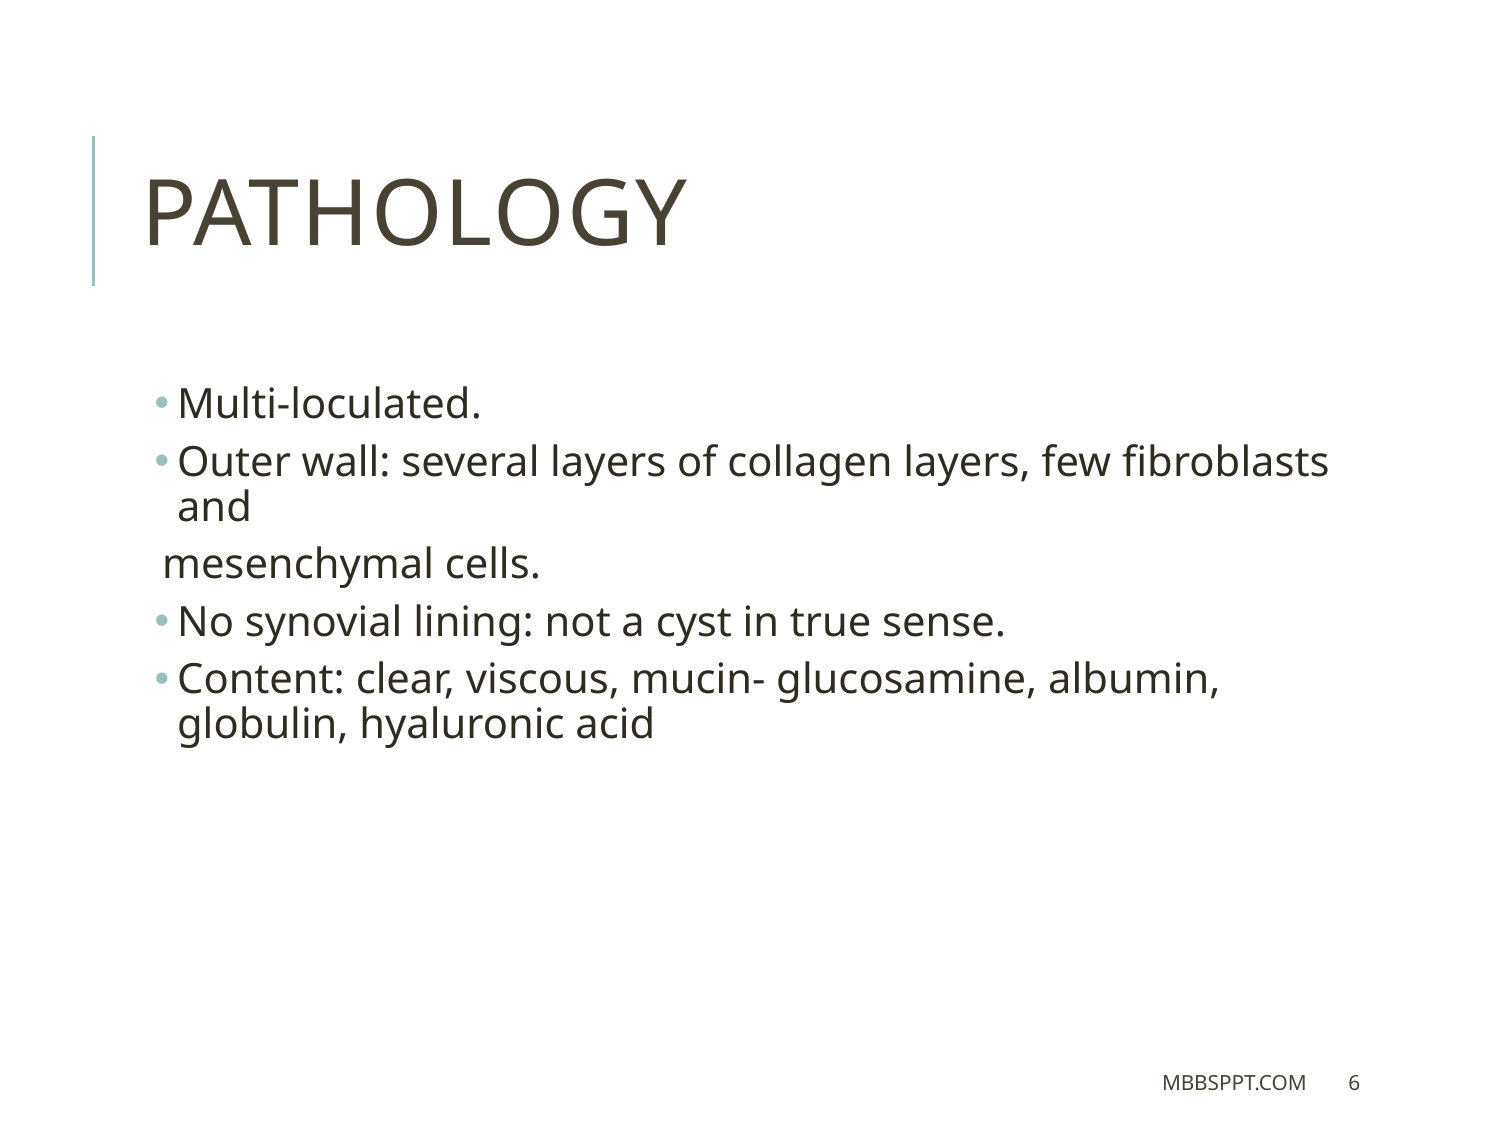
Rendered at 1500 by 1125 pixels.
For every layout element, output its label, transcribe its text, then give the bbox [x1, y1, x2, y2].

footer MBBSPPT.COM [595, 1061, 1322, 1107]
slide_number 6 [1333, 1061, 1454, 1107]
list Multi-loculated. Outer wall: several layers of collagen layers, few fibroblasts and mesenchymal cells. No synovial lining: not a cyst in true sense. Content: clear, viscous, mucin- glucosamine, albumin, globulin, hyaluronic acid [126, 375, 1350, 1035]
title PATHOLOGY [126, 96, 1322, 342]
